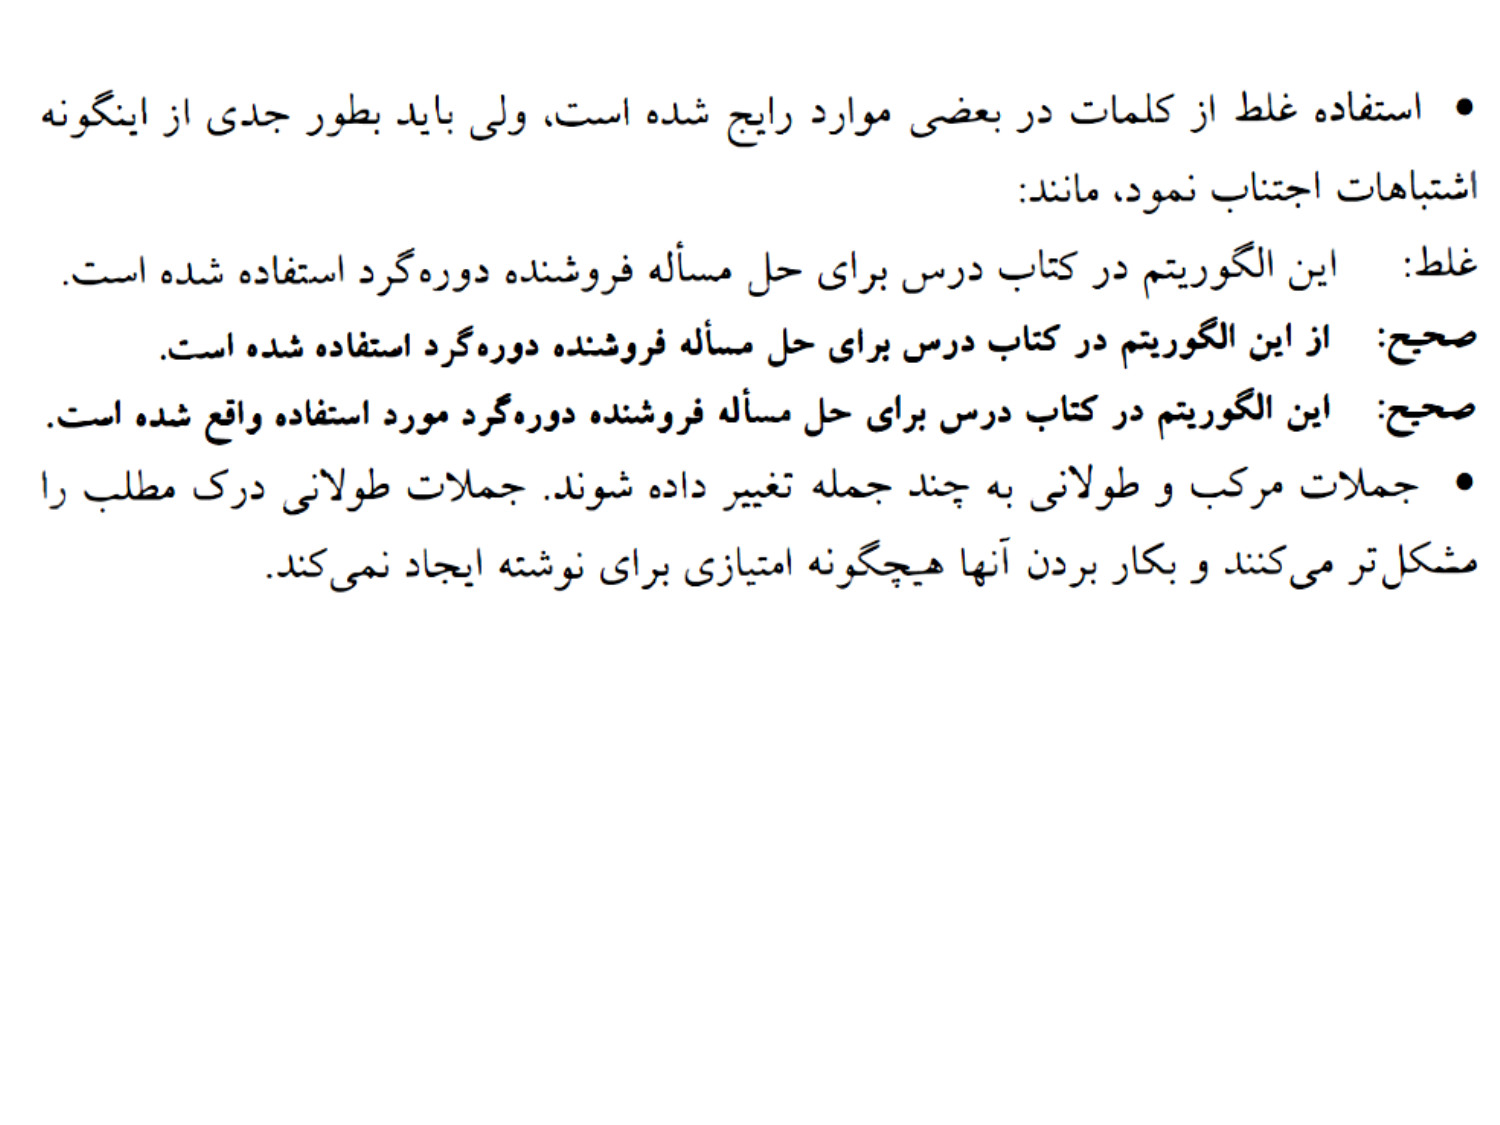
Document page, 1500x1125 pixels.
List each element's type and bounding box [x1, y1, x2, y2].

picture [0, 78, 1500, 631]
